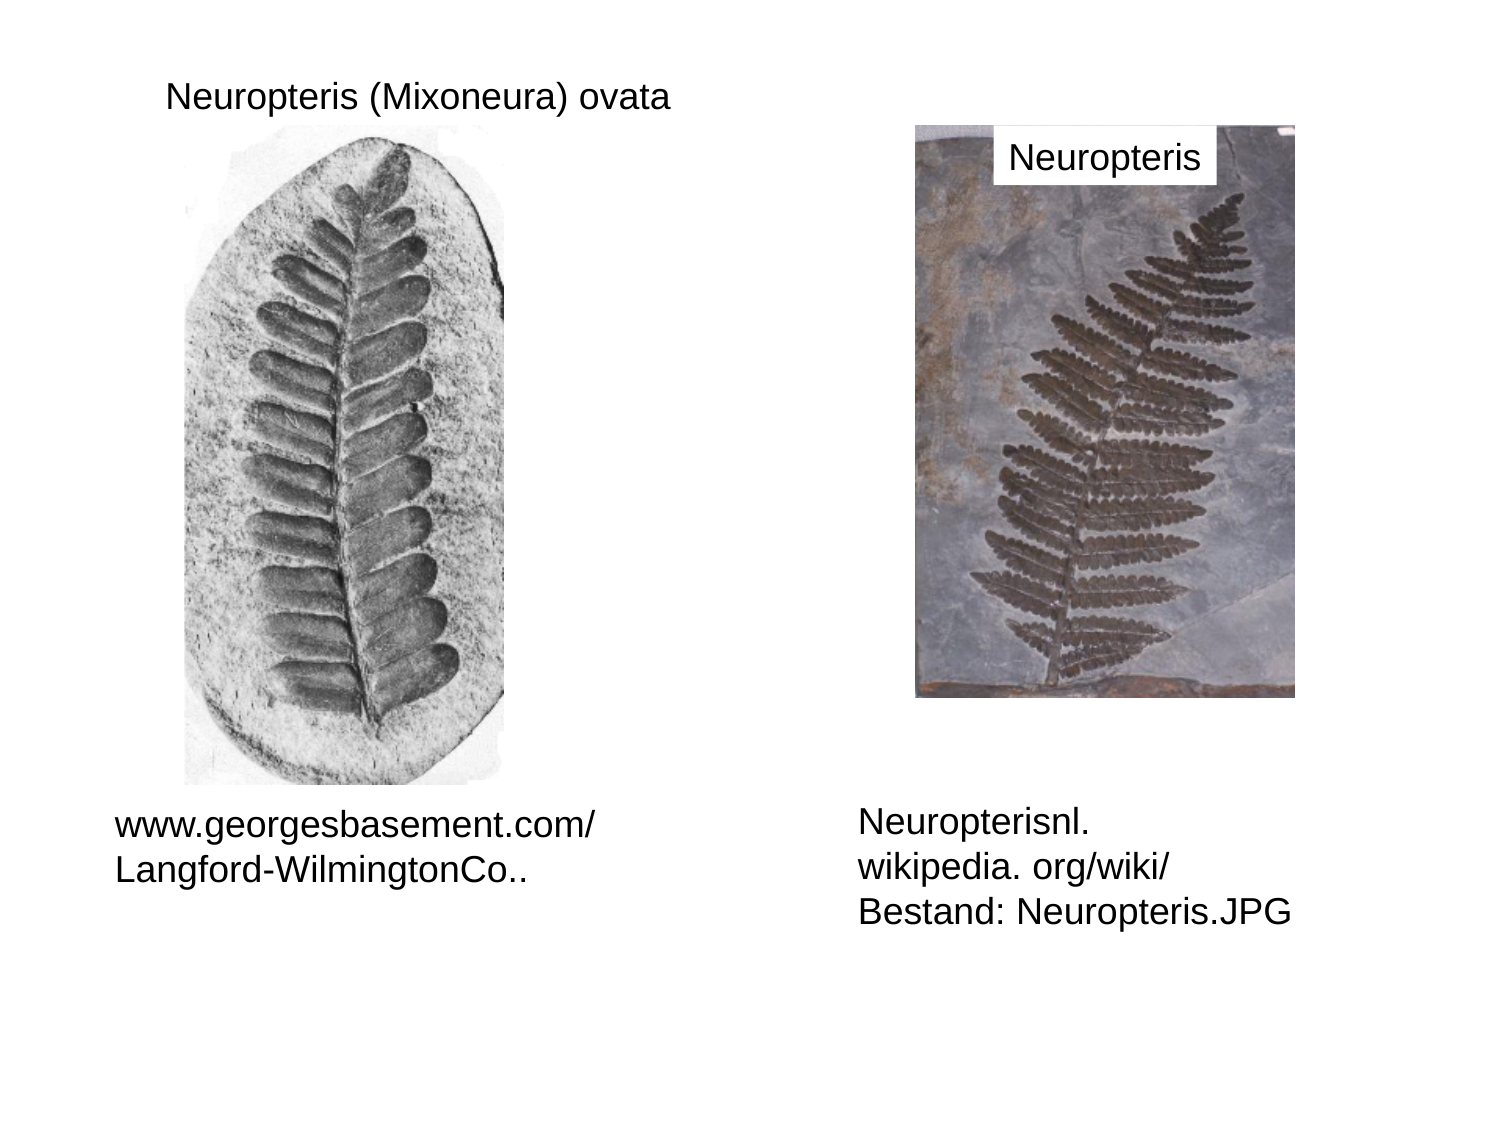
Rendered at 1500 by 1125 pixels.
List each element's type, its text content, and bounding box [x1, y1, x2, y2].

text_box www.georgesbasement.com/Langford-WilmingtonCo.. [100, 792, 632, 898]
picture [915, 125, 1295, 698]
text_box Neuropteris (Mixoneura) ovata [150, 64, 686, 125]
text_box Neuropterisnl. wikipedia. org/wiki/ Bestand: Neuropteris.JPG [843, 789, 1471, 940]
picture [182, 125, 504, 785]
